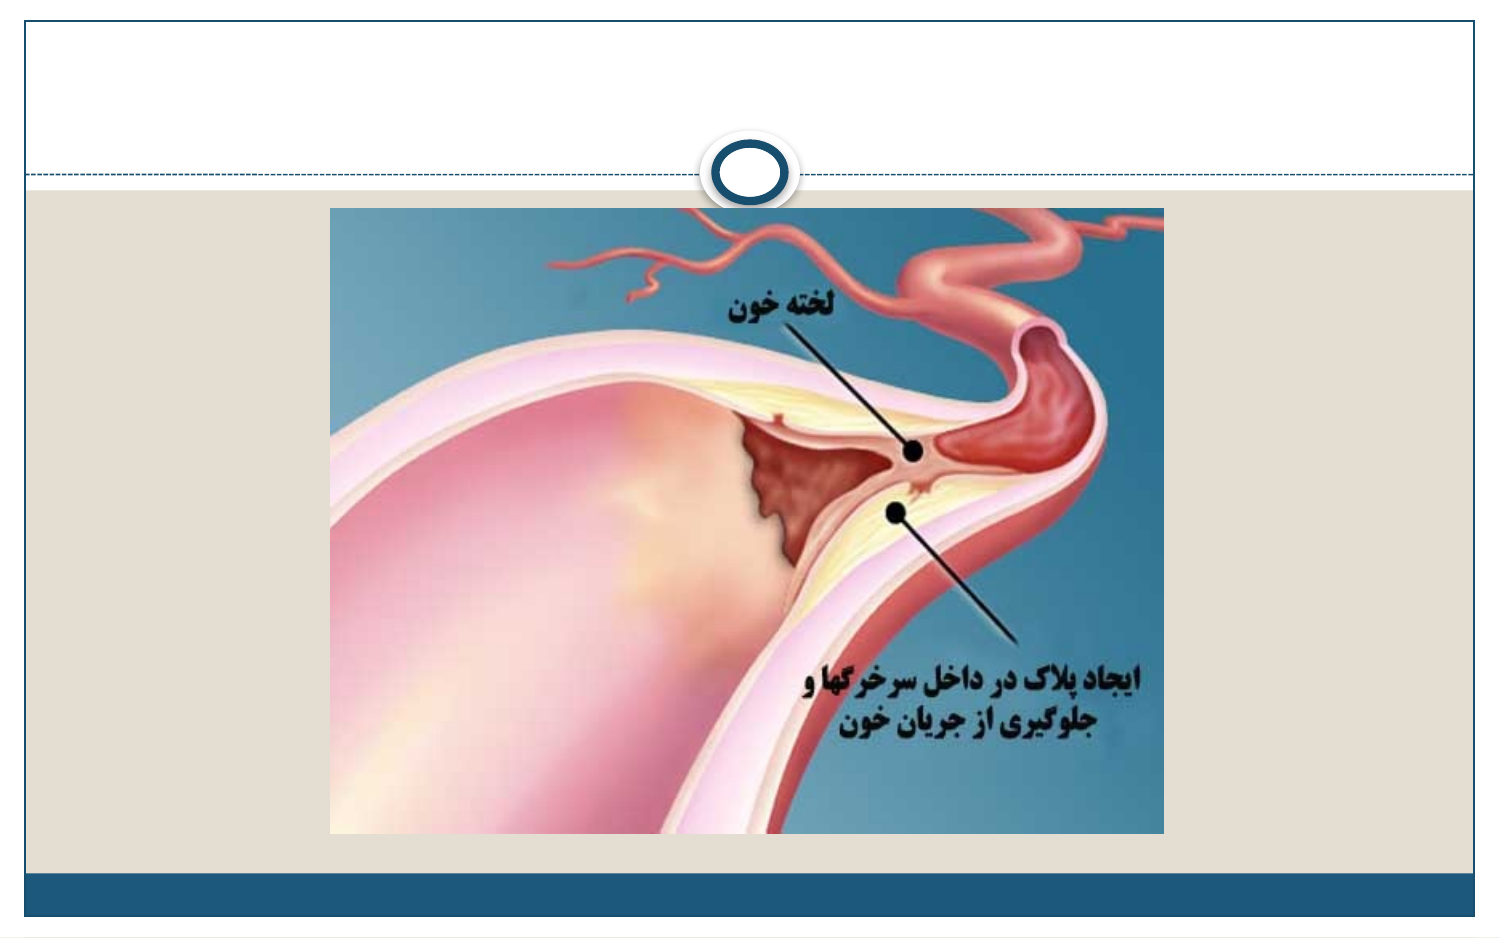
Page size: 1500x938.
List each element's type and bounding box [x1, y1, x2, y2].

list [330, 208, 1164, 835]
